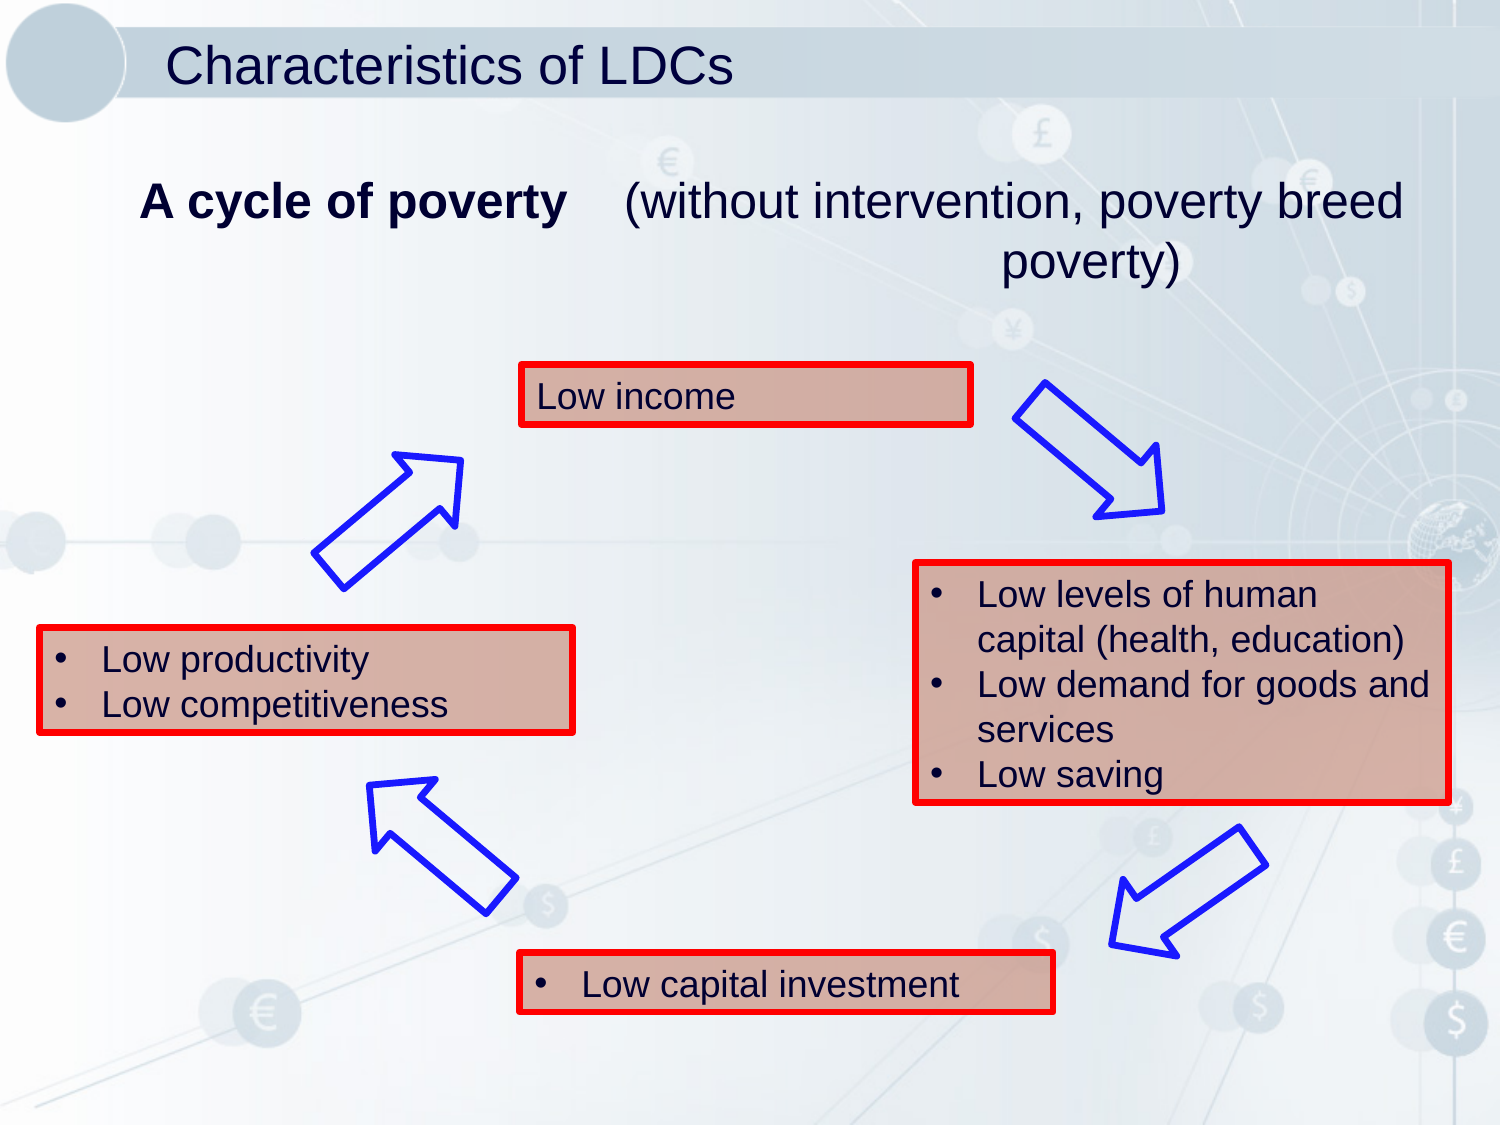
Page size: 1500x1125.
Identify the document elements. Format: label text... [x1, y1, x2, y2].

list A cycle of poverty (without intervention, poverty breed poverty) [123, 160, 1449, 904]
text_box Low income [521, 364, 971, 425]
text_box [1111, 826, 1266, 957]
text_box Low levels of human capital (health, education) Low demand for goods and services Low saving [915, 562, 1449, 803]
picture [0, 0, 1500, 1125]
text_box Low capital investment [519, 952, 1053, 1012]
text_box [369, 779, 517, 914]
text_box [313, 454, 461, 589]
text_box Low productivity Low competitiveness [39, 627, 573, 733]
title Characteristics of LDCs [149, 24, 1500, 103]
text_box [1014, 382, 1162, 517]
